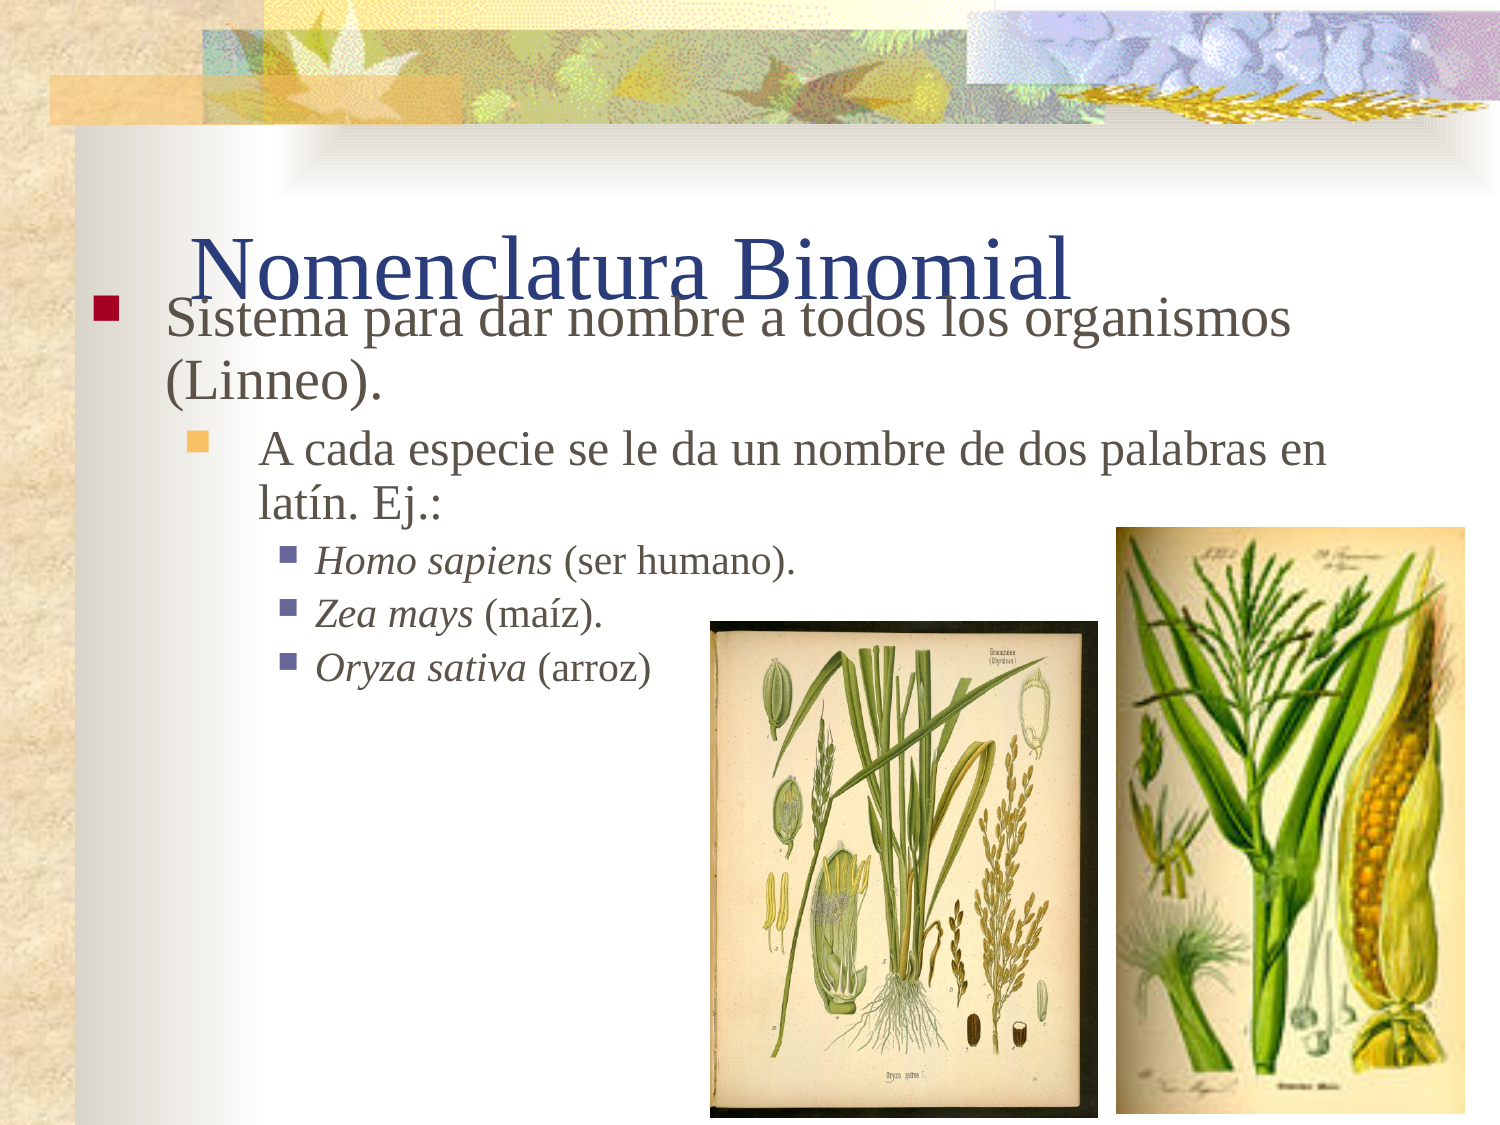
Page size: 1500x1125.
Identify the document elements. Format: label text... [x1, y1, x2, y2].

picture [1115, 526, 1466, 1114]
title Nomenclatura Binomial [174, 137, 1451, 326]
picture [710, 621, 1098, 1118]
list Sistema para dar nombre a todos los organismos (Linneo). A cada especie se le da un nombre de dos palabras en latín. Ej.: Homo sapiens (ser humano). Zea mays (maíz). Oryza sativa (arroz) [74, 278, 1426, 917]
picture [0, 0, 1500, 1125]
